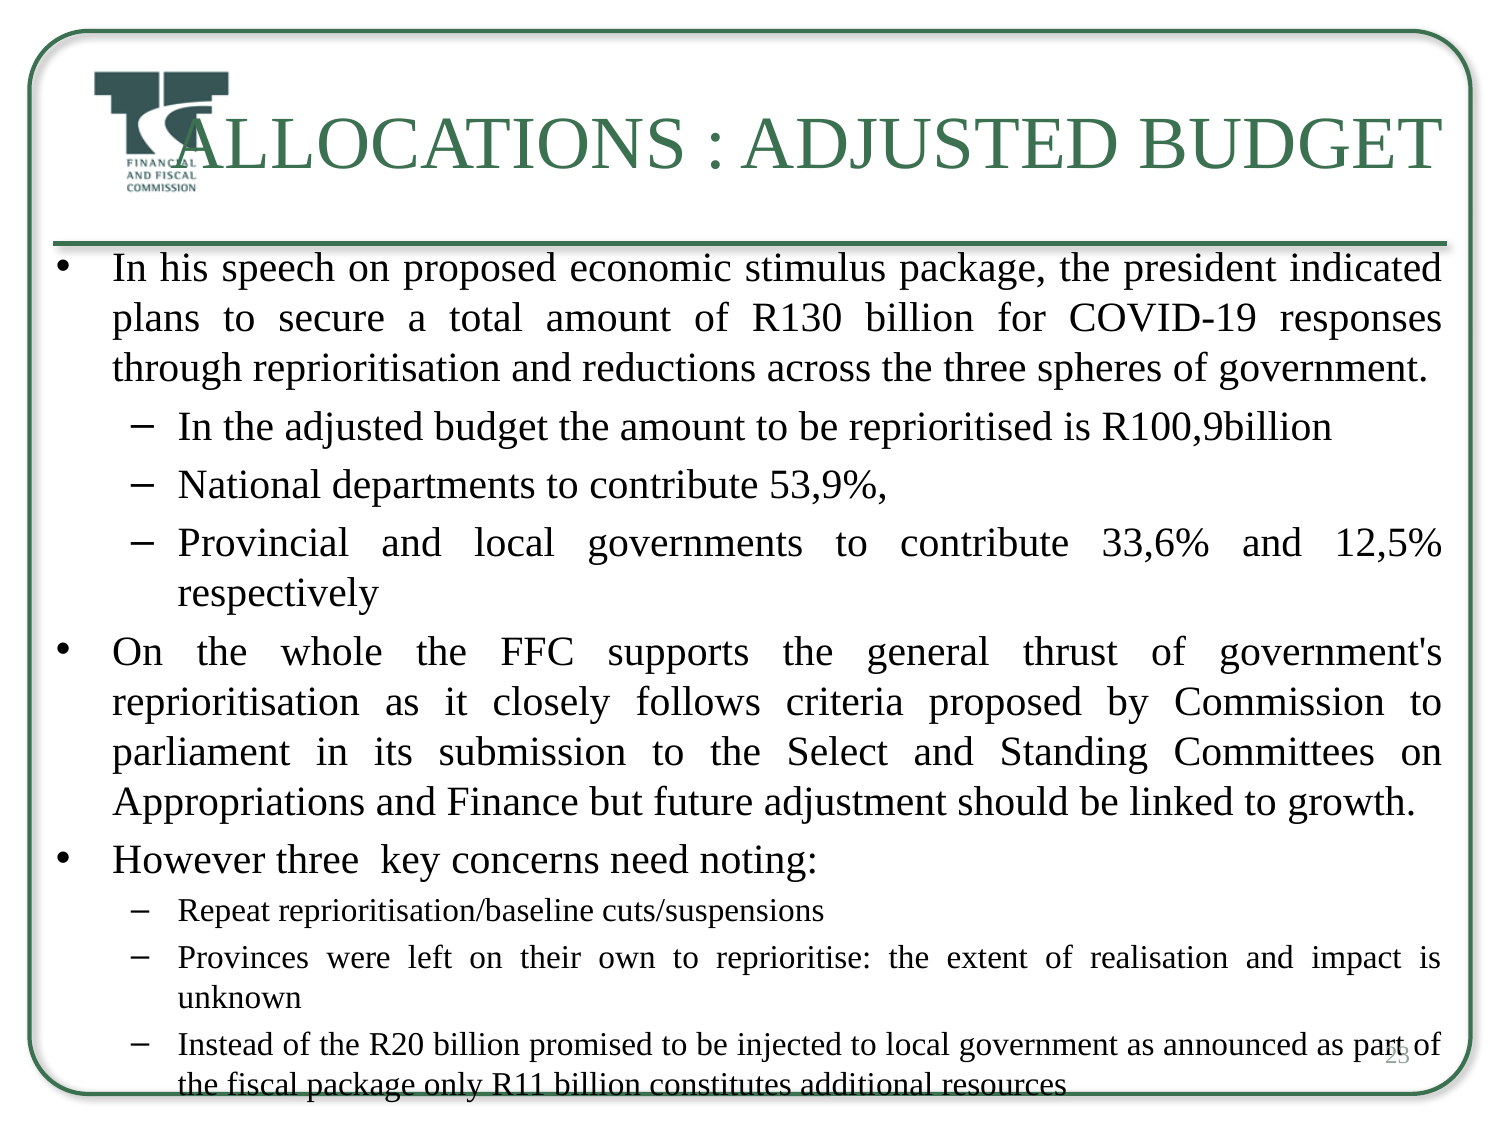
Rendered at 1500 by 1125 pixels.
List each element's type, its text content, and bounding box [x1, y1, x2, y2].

slide_number 23 [1074, 1023, 1425, 1084]
list In his speech on proposed economic stimulus package, the president indicated plans to secure a total amount of R130 billion for COVID-19 responses through reprioritisation and reductions across the three spheres of government. In the adjusted budget the amount to be reprioritised is R100,9billion National departments to contribute 53,9%, Provincial and local governments to contribute 33,6% and 12,5% respectively On the whole the FFC supports the general thrust of government's reprioritisation as it closely follows criteria proposed by Commission to parliament in its submission to the Select and Standing Committees on Appropriations and Finance but future adjustment should be linked to growth. However three key concerns need noting: Repeat reprioritisation/baseline cuts/suspensions Provinces were left on their own to reprioritise: the extent of realisation and impact is unknown Instead of the R20 billion promised to be injected to local government as announced as part of the fiscal package only R11 billion constitutes additional resources [40, 232, 1459, 1115]
title Allocations : Adjusted budget [41, 45, 1459, 232]
